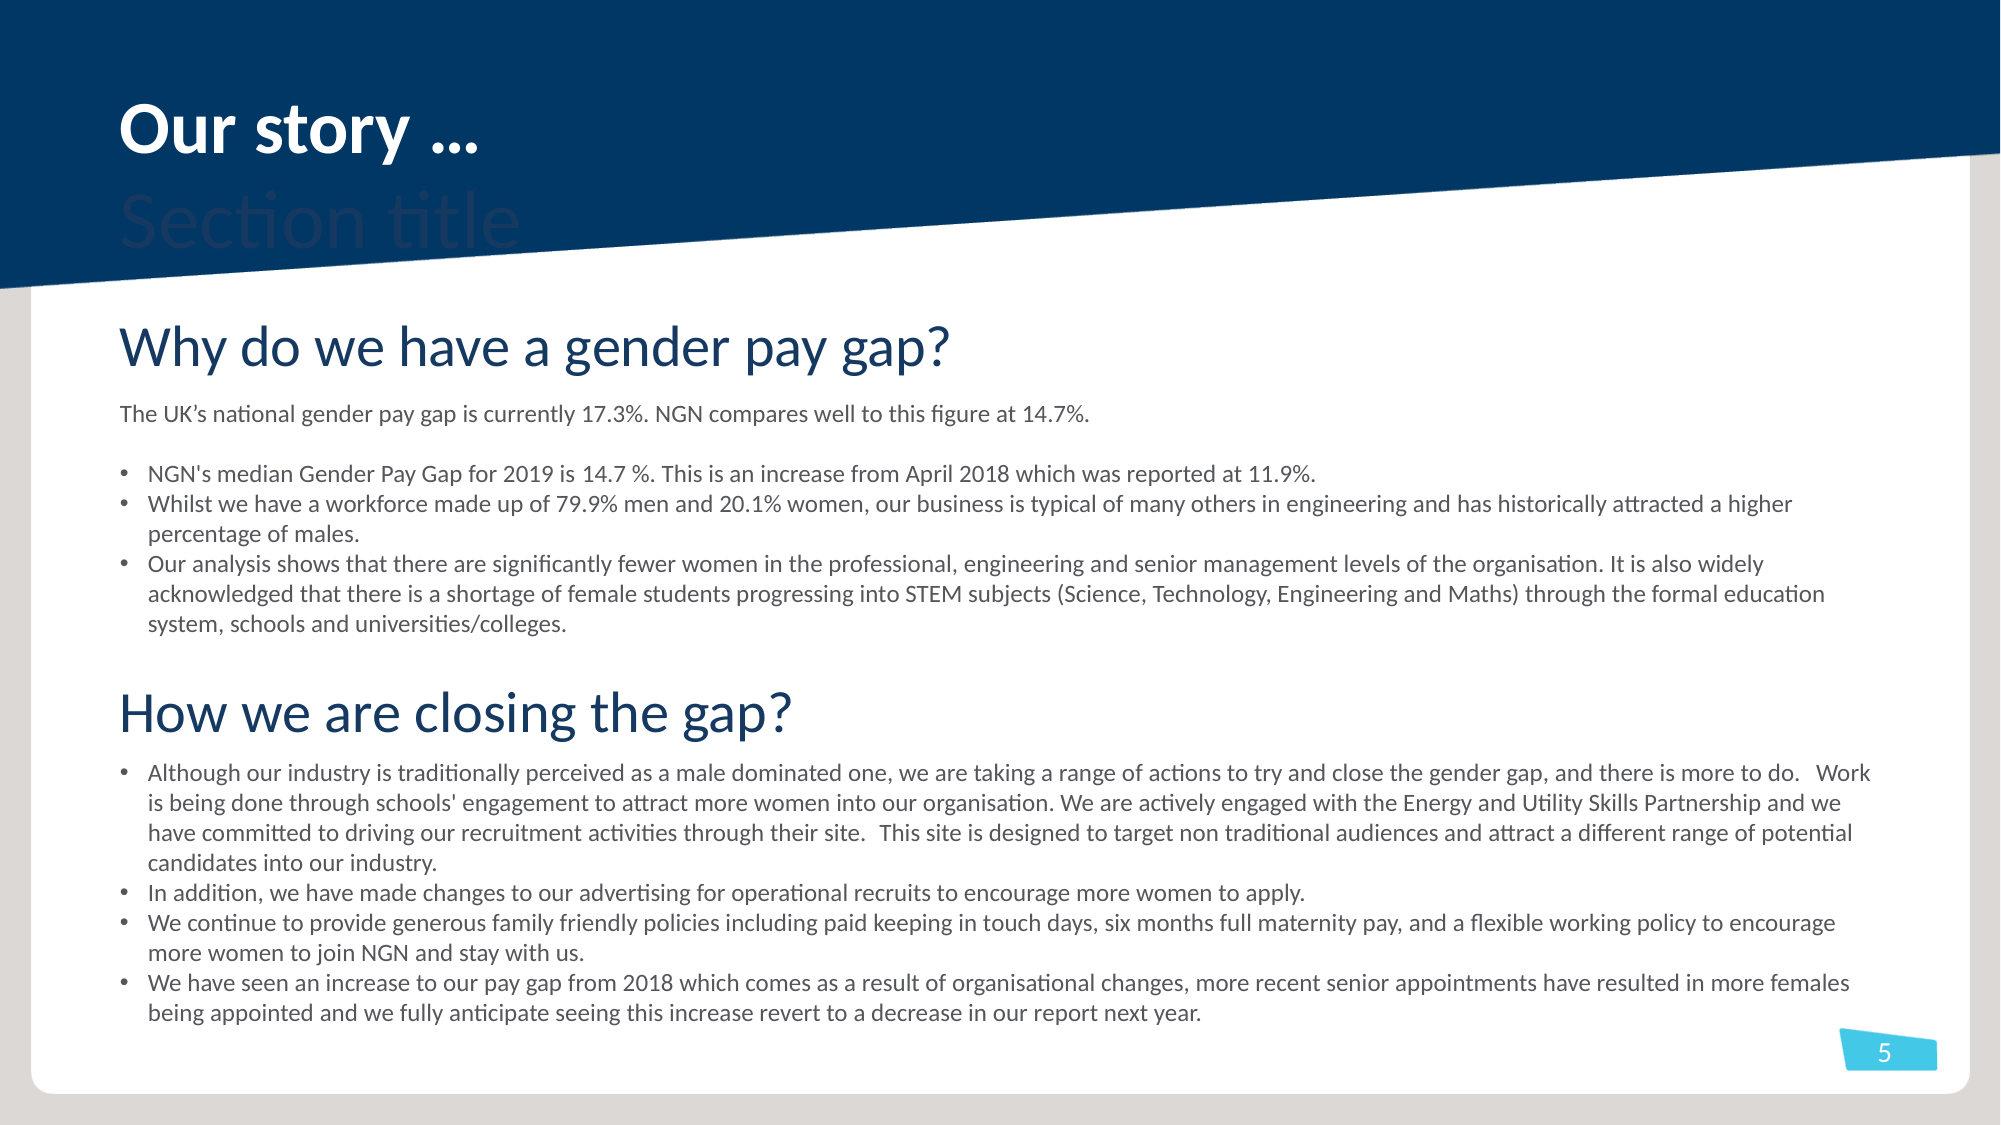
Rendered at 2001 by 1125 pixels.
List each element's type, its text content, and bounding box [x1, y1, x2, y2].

text_box Section title [104, 158, 994, 274]
text_box Although our industry is traditionally perceived as a male dominated one, we are taking a range of actions to try and close the gender gap, and there is more to do. Work is being done through schools' engagement to attract more women into our organisation. We are actively engaged with the Energy and Utility Skills Partnership and we have committed to driving our recruitment activities through their site. This site is designed to target non traditional audiences and attract a different range of potential candidates into our industry. In addition, we have made changes to our advertising for operational recruits to encourage more women to apply. We continue to provide generous family friendly policies including paid keeping in touch days, six months full maternity pay, and a flexible working policy to encourage more women to join NGN and stay with us. We have seen an increase to our pay gap from 2018 which comes as a result of organisational changes, more recent senior appointments have resulted in more females being appointed and we fully anticipate seeing this increase revert to a decrease in our report next year. [104, 749, 1907, 1064]
picture [0, 0, 2001, 1125]
text_box Our story … [104, 71, 994, 158]
text_box How we are closing the gap? [104, 666, 994, 749]
text_box 5 [1862, 1025, 1933, 1076]
text_box The UK’s national gender pay gap is currently 17.3%. NGN compares well to this figure at 14.7%. NGN's median Gender Pay Gap for 2019 is 14.7 %. This is an increase from April 2018 which was reported at 11.9%. Whilst we have a workforce made up of 79.9% men and 20.1% women, our business is typical of many others in engineering and has historically attracted a higher percentage of males. Our analysis shows that there are significantly fewer women in the professional, engineering and senior management levels of the organisation. It is also widely acknowledged that there is a shortage of female students progressing into STEM subjects (Science, Technology, Engineering and Maths) through the formal education system, schools and universities/colleges. [104, 390, 1907, 675]
text_box Why do we have a gender pay gap? [104, 300, 994, 386]
